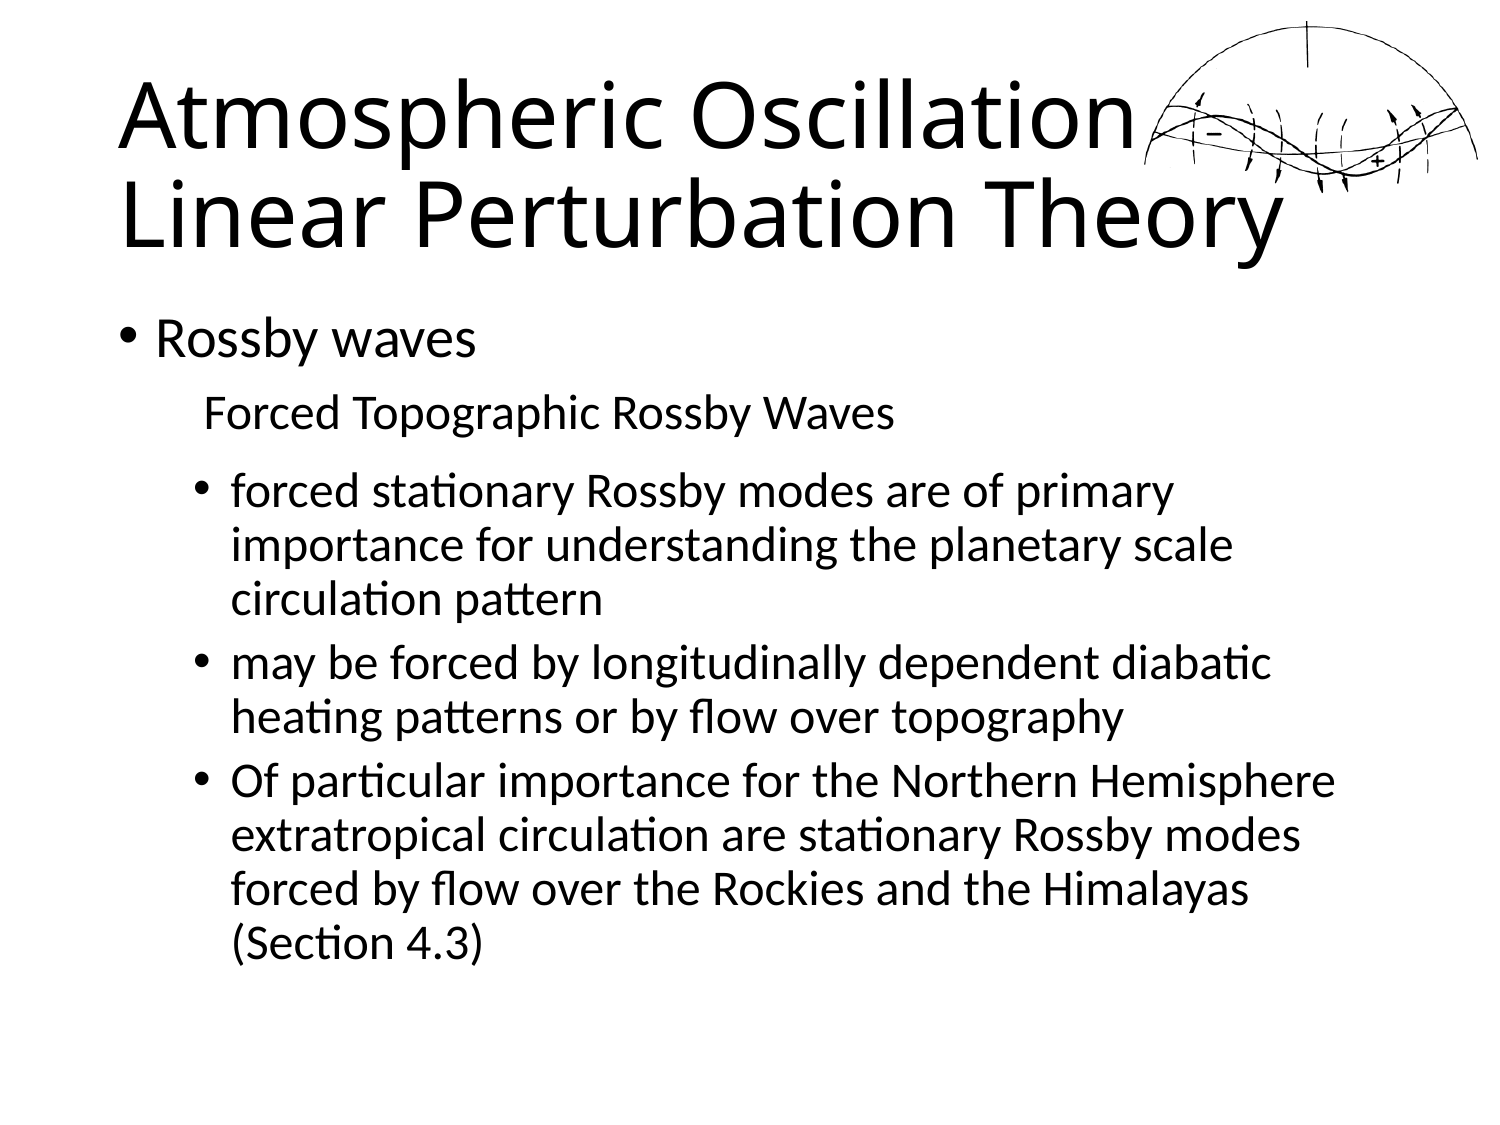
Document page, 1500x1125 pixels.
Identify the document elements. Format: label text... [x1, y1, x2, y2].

text_box Forced Topographic Rossby Waves [188, 371, 911, 447]
picture [1139, 21, 1482, 196]
list Rossby waves forced stationary Rossby modes are of primary importance for understanding the planetary scale circulation pattern may be forced by longitudinally dependent diabatic heating patterns or by flow over topography Of particular importance for the Northern Hemisphere extratropical circulation are stationary Rossby modes forced by flow over the Rockies and the Himalayas (Section 4.3) [103, 299, 1397, 1014]
title Atmospheric Oscillations: Linear Perturbation Theory [103, 59, 1397, 278]
